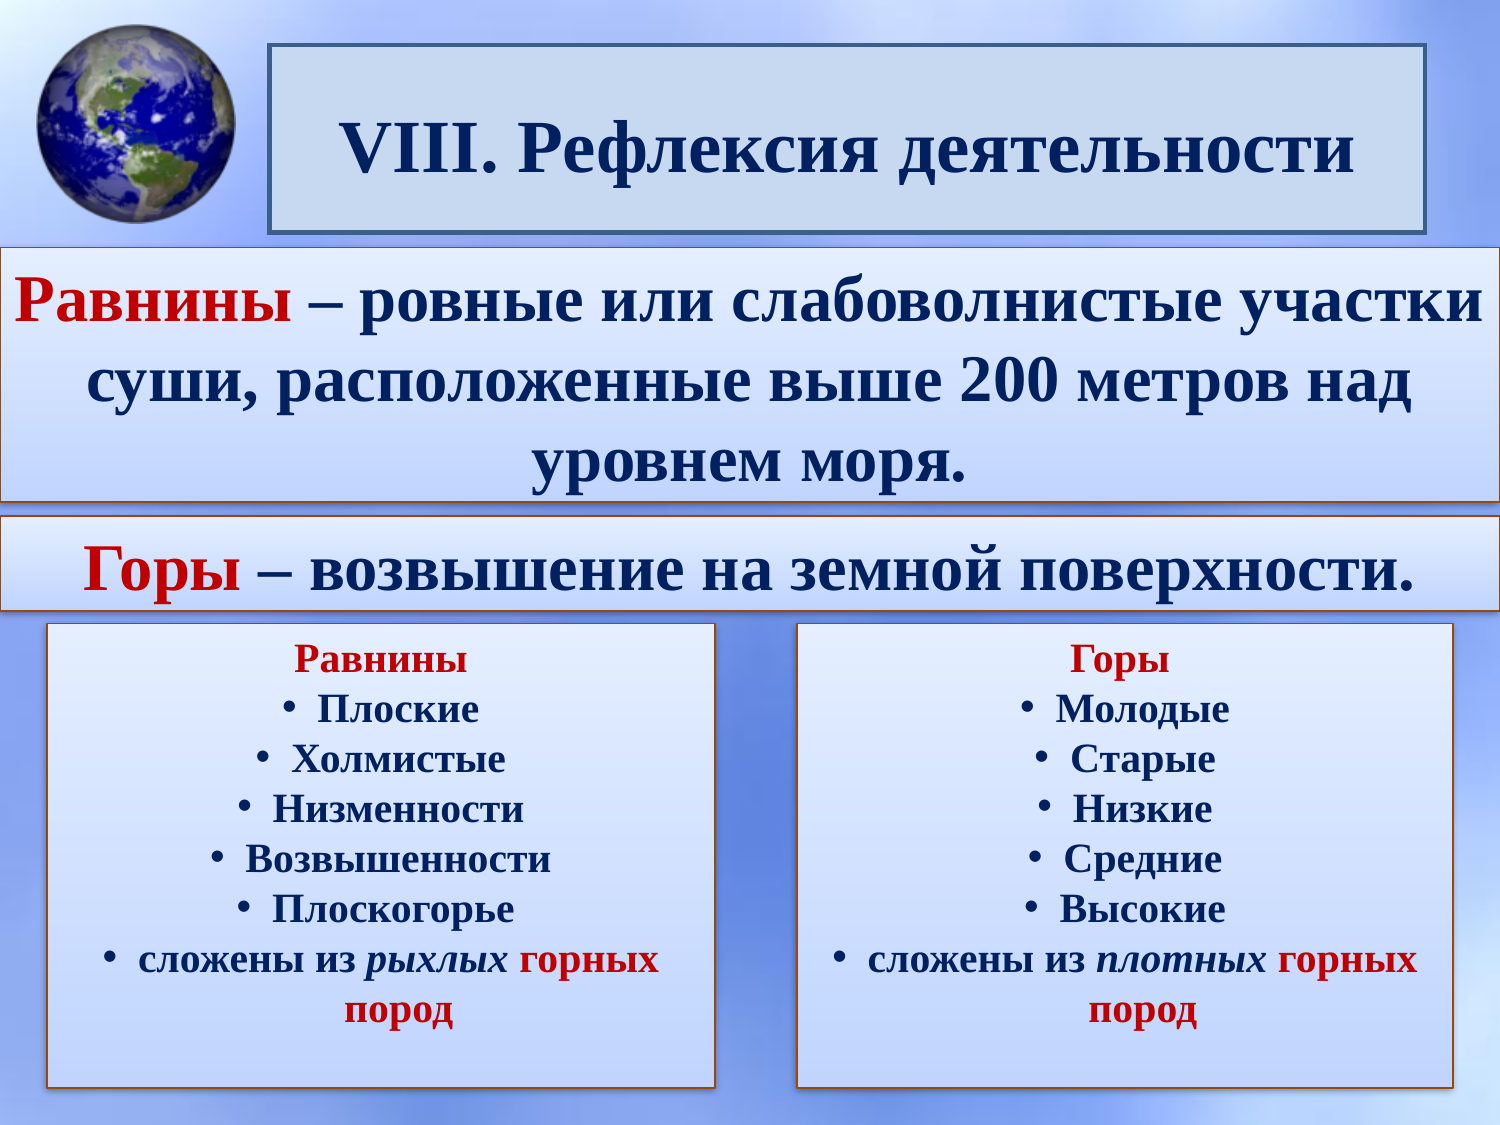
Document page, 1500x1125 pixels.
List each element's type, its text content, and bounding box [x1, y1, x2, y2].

text_box Равнины – ровные или слабоволнистые участки суши, расположенные выше 200 метров над уровнем моря. [0, 247, 1500, 503]
text_box Равнины Плоские Холмистые Низменности Возвышенности Плоскогорье сложены из рыхлых горных пород [46, 623, 716, 1089]
picture [0, 0, 1500, 247]
text_box Горы – возвышение на земной поверхности. [0, 515, 1500, 612]
picture [0, 503, 1500, 515]
text_box Горы Молодые Старые Низкие Средние Высокие сложены из плотных горных пород [796, 623, 1454, 1089]
picture [0, 612, 1500, 1125]
title VIII. Рефлексия деятельности [267, 43, 1427, 235]
